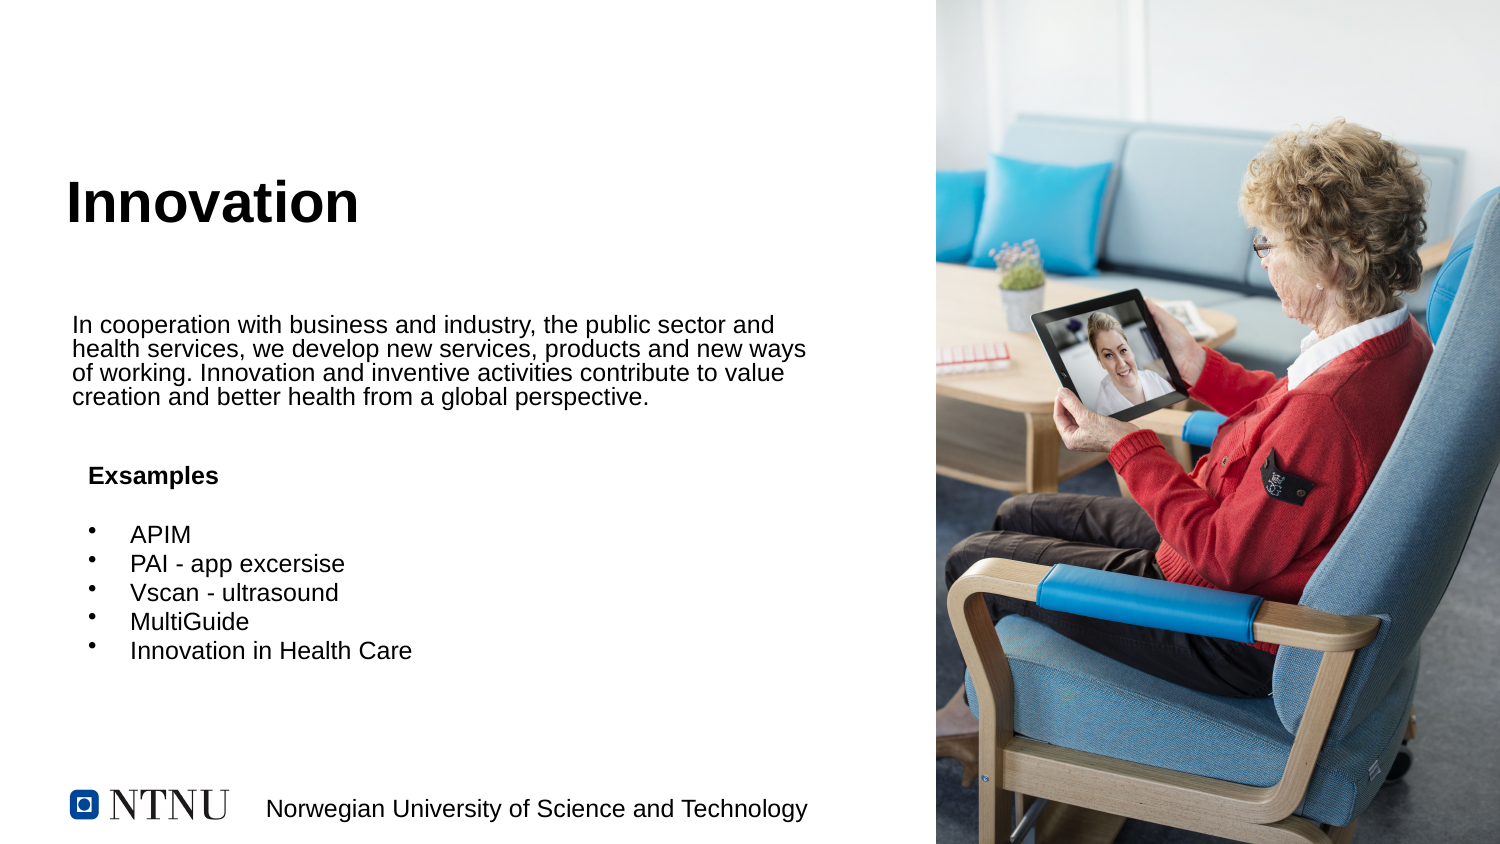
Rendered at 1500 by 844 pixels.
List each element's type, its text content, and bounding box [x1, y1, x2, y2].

text_box Innovation [54, 142, 931, 256]
text_box Exsamples APIM PAI - app excersise Vscan - ultrasound MultiGuide Innovation in Health Care [73, 457, 828, 704]
picture [936, 0, 1500, 844]
text_box In cooperation with business and industry, the public sector and health services, we develop new services, products and new ways of working. Innovation and inventive activities contribute to value creation and better health from a global perspective. [60, 274, 828, 499]
picture [69, 789, 230, 820]
